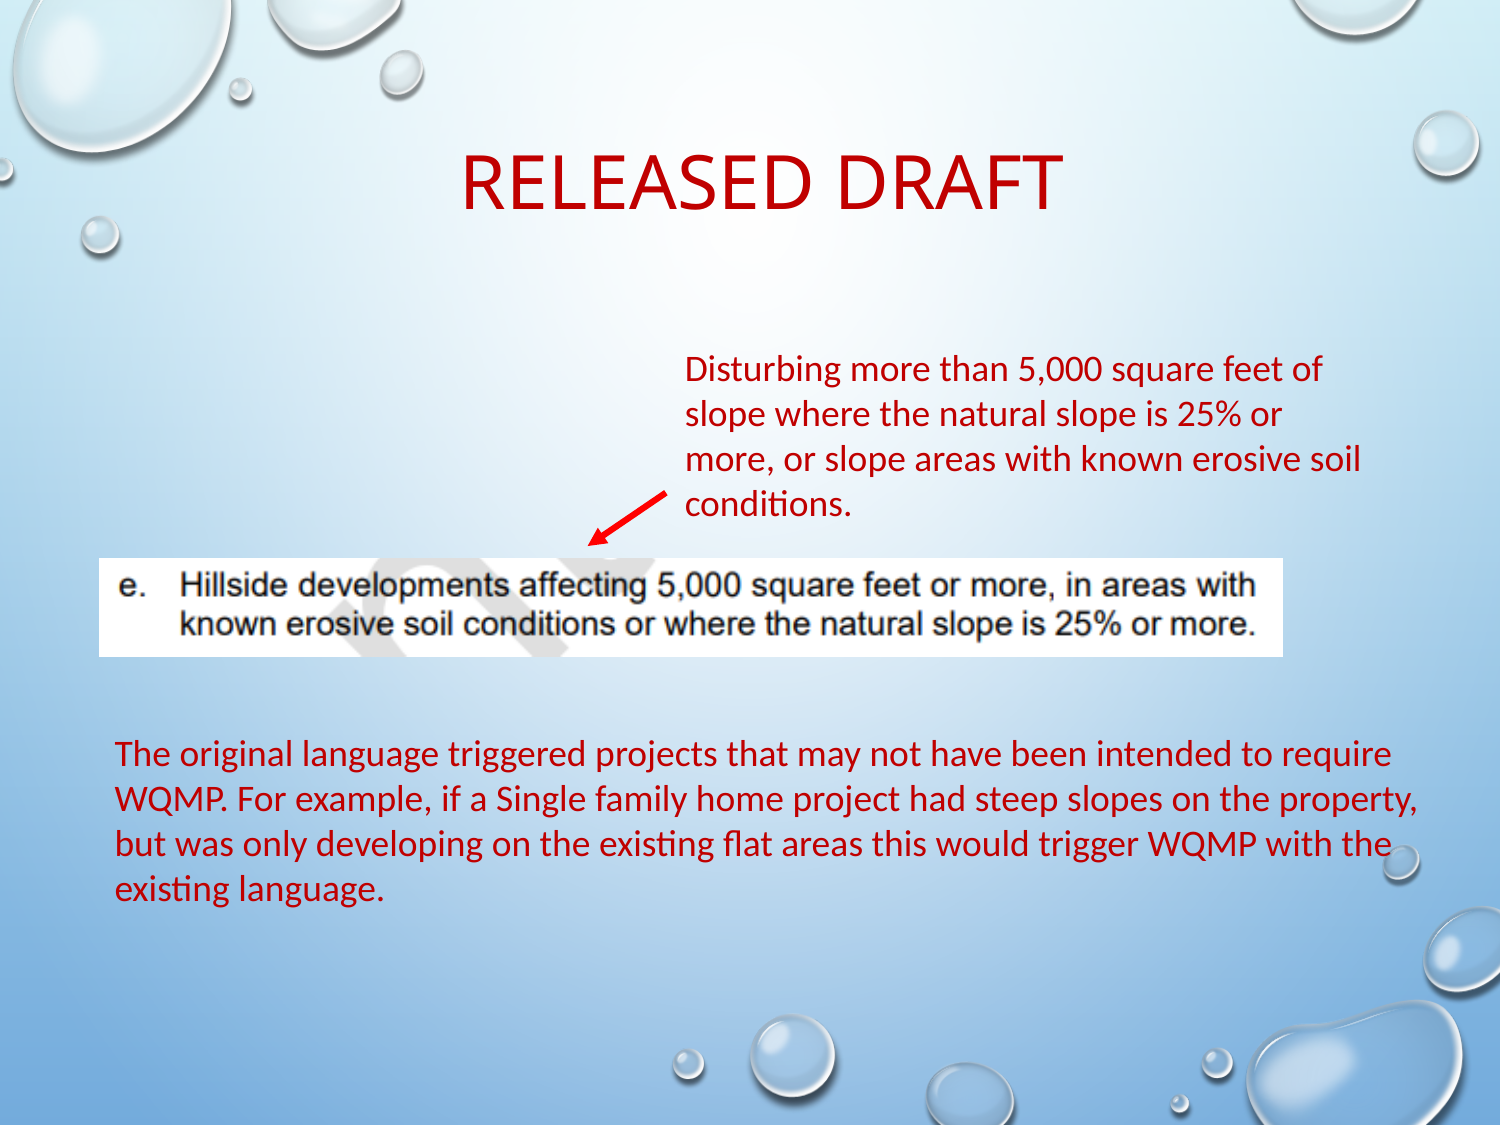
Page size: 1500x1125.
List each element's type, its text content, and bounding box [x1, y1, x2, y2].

text_box The original language triggered projects that may not have been intended to require WQMP. For example, if a Single family home project had steep slopes on the property, but was only developing on the existing flat areas this would trigger WQMP with the existing language. [99, 721, 1481, 917]
picture [0, 0, 1500, 1125]
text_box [587, 492, 667, 547]
text_box Disturbing more than 5,000 square feet of slope where the natural slope is 25% or more, or slope areas with known erosive soil conditions. [670, 336, 1388, 531]
title Released Draft [125, 98, 1400, 273]
